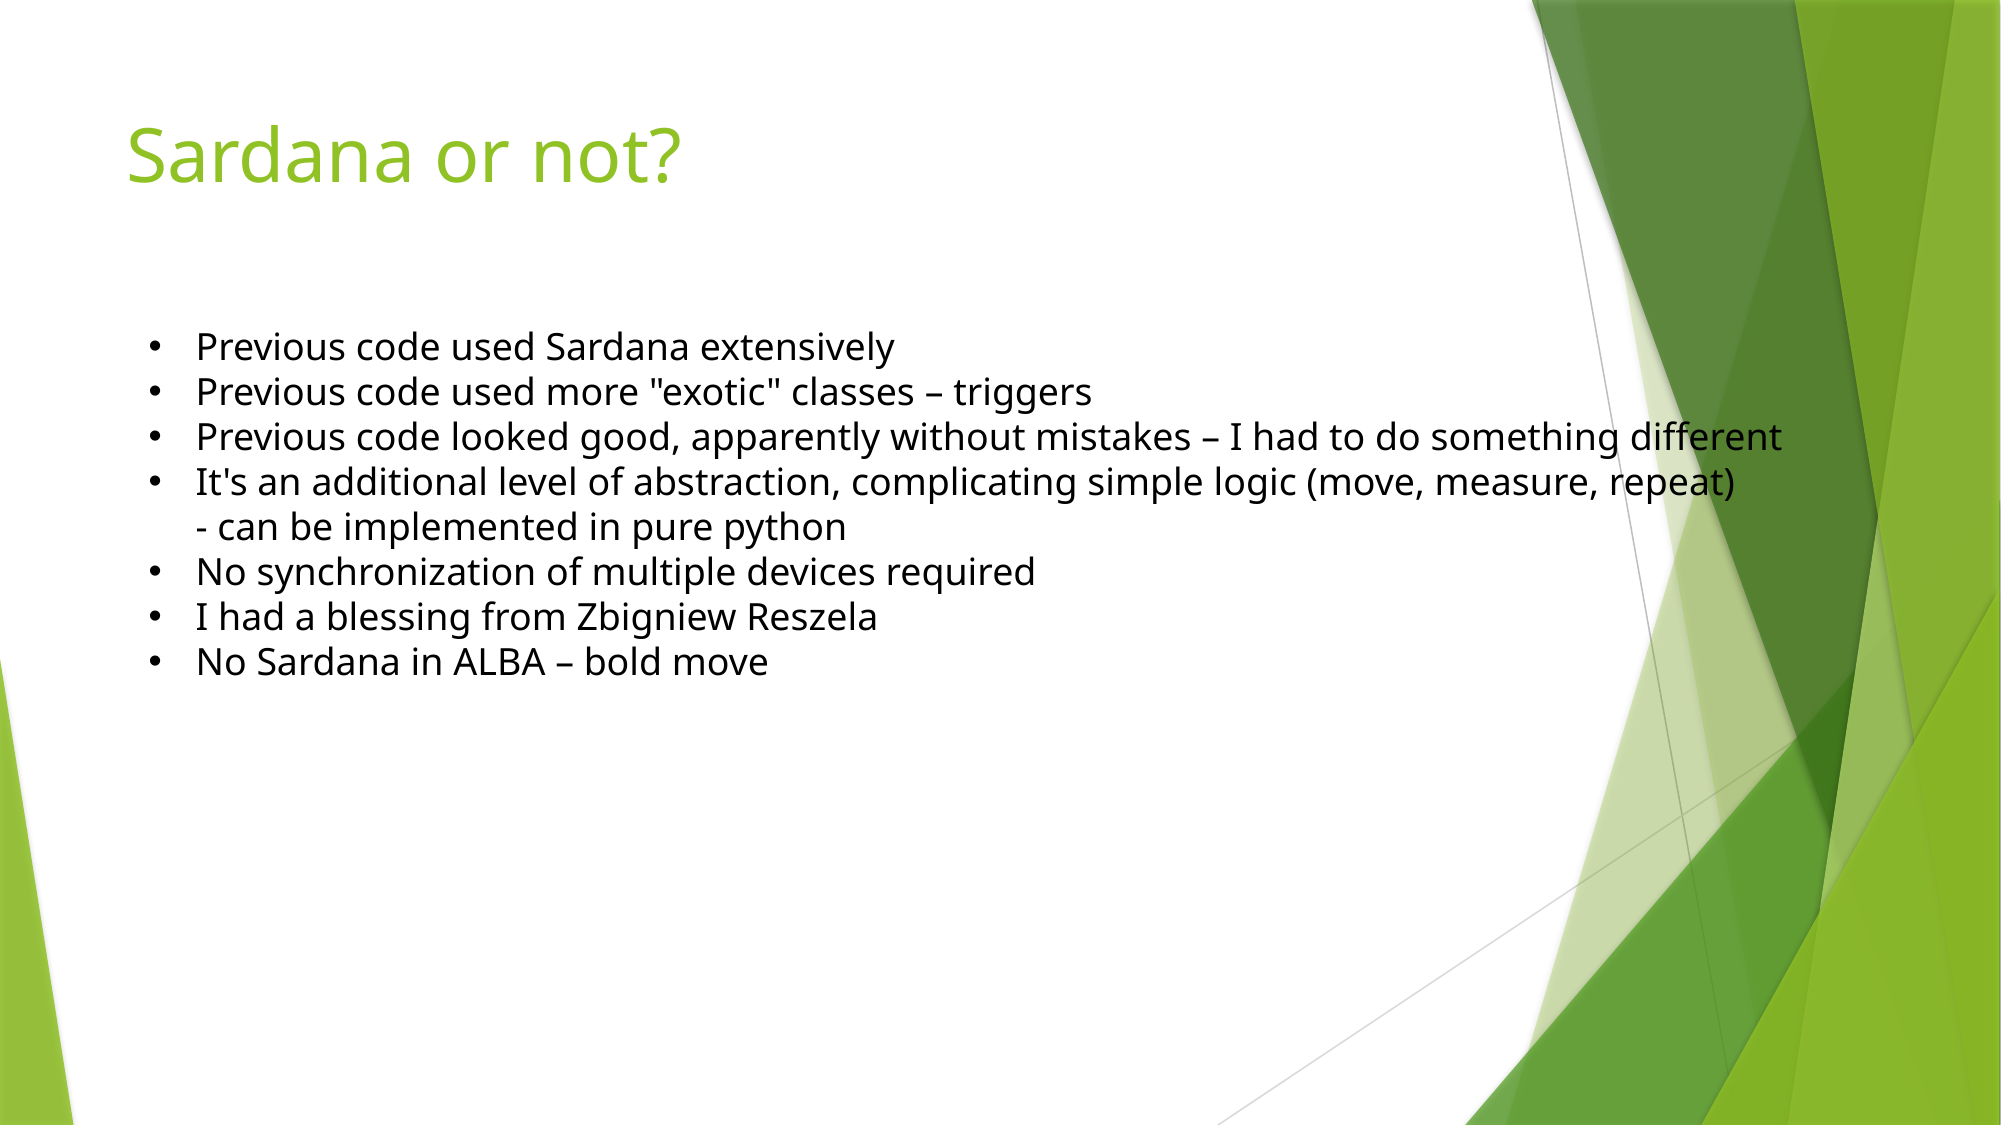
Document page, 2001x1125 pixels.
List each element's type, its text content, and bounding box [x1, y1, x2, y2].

text_box Previous code used Sardana extensively Previous code used more "exotic" classes – triggers Previous code looked good, apparently without mistakes – I had to do something different It's an additional level of abstraction, complicating simple logic (move, measure, repeat) - can be implemented in pure python No synchronization of multiple devices required I had a blessing from Zbigniew Reszela No Sardana in ALBA – bold move [133, 315, 1820, 691]
title Sardana or not? [111, 99, 1522, 317]
